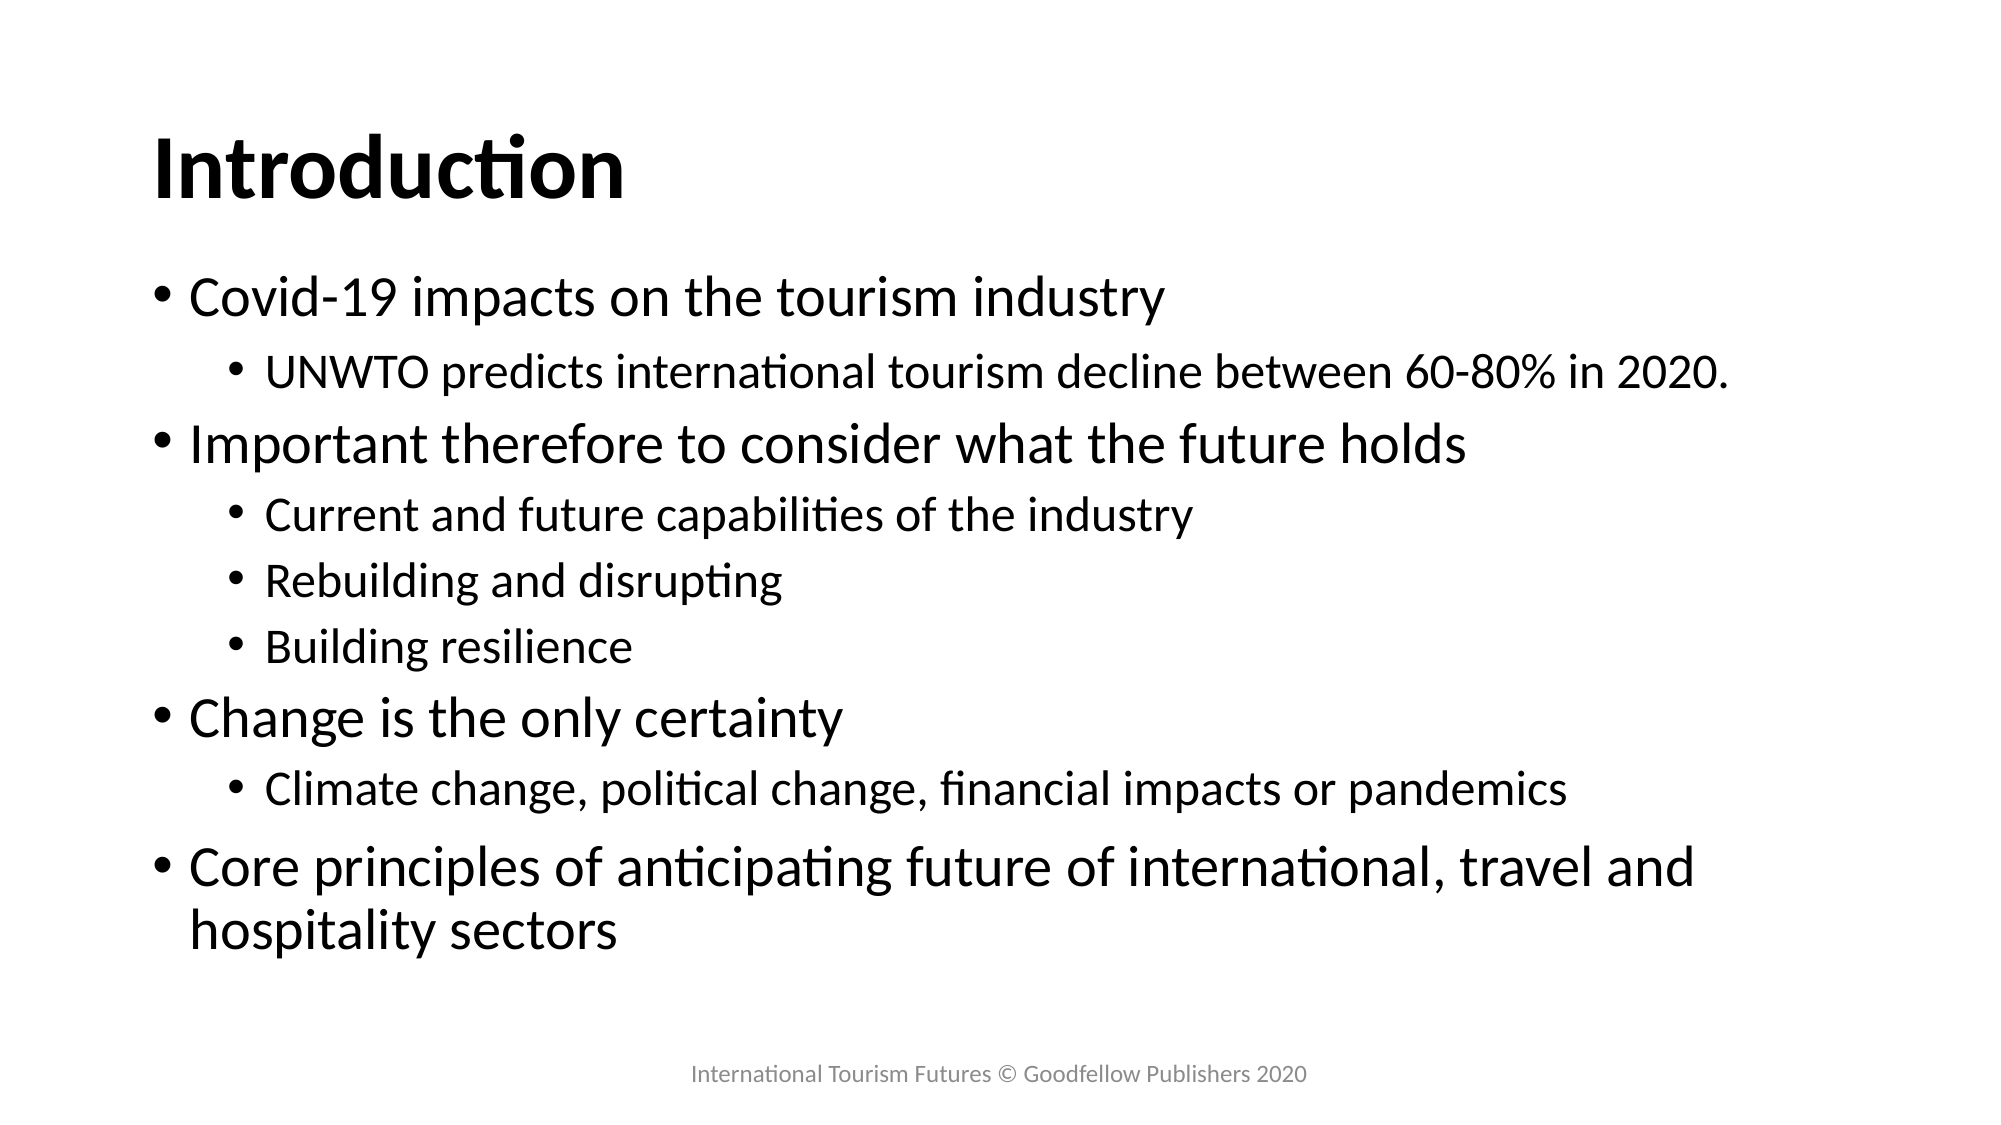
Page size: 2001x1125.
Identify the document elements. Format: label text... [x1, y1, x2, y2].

title Introduction [137, 59, 1863, 250]
footer International Tourism Futures © Goodfellow Publishers 2020 [662, 1042, 1338, 1103]
list Covid-19 impacts on the tourism industry UNWTO predicts international tourism decline between 60-80% in 2020. Important therefore to consider what the future holds Current and future capabilities of the industry Rebuilding and disrupting Building resilience Change is the only certainty Climate change, political change, financial impacts or pandemics Core principles of anticipating future of international, travel and hospitality sectors [137, 250, 1863, 1043]
